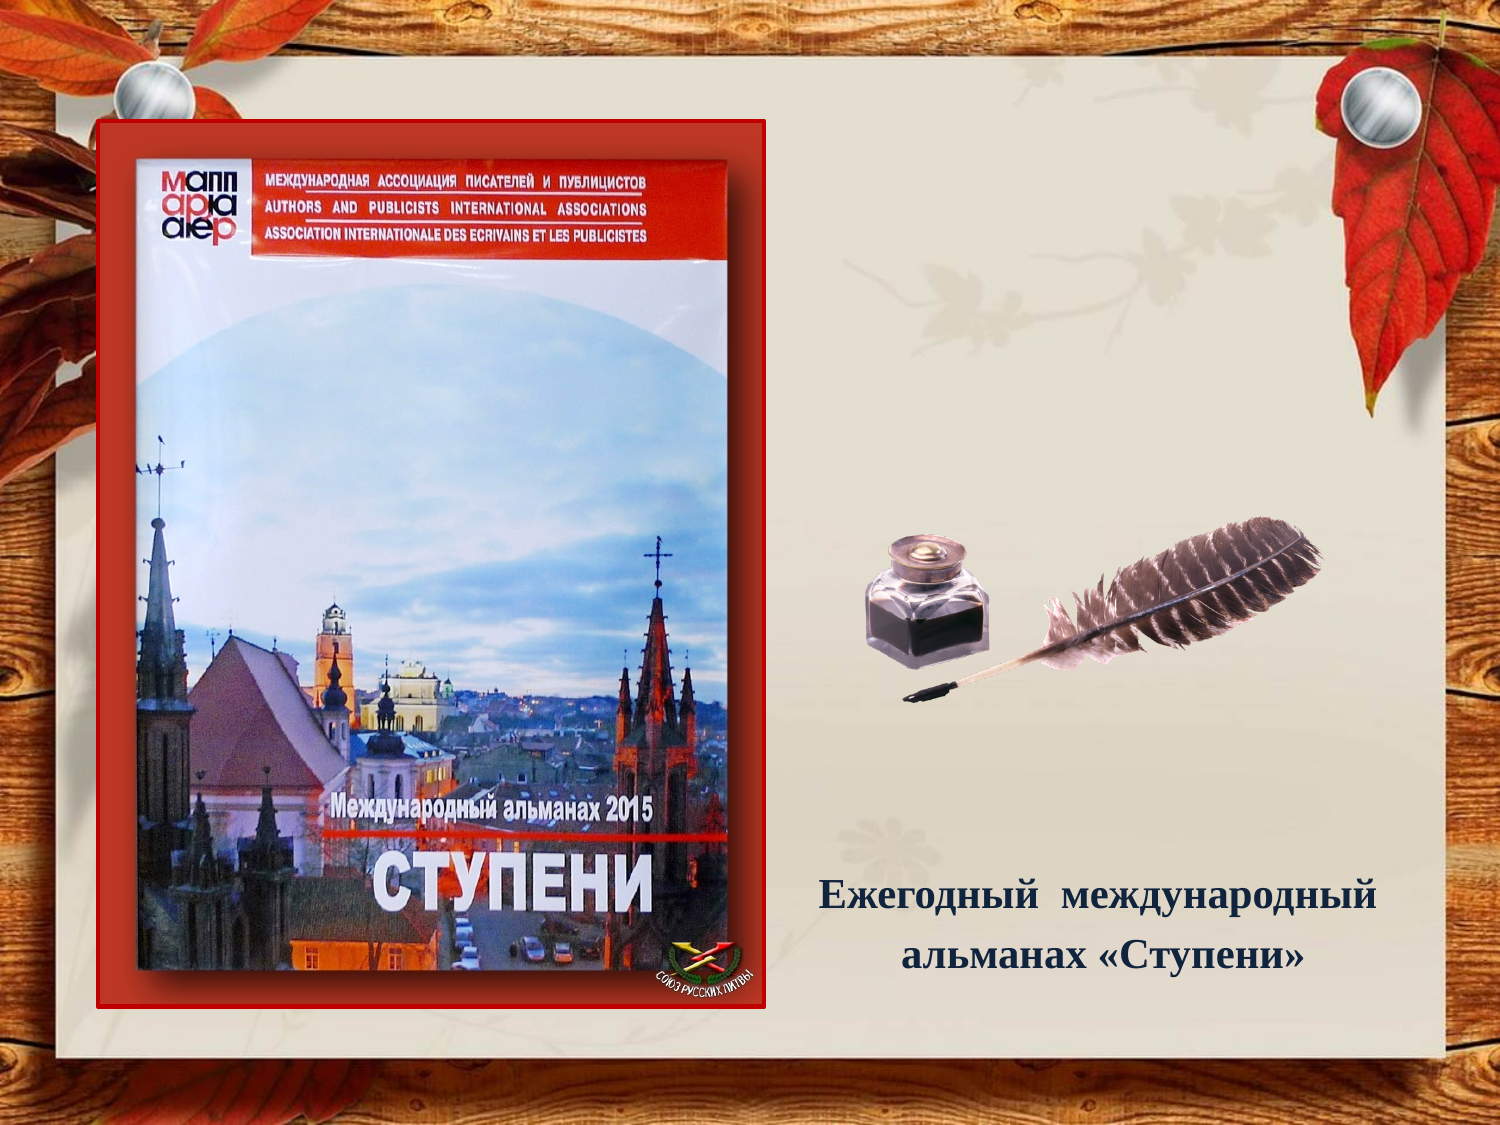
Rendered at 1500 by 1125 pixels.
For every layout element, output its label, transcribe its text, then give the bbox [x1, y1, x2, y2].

list Ежегодный международный альманах «Ступени» [768, 798, 1436, 990]
picture [0, 0, 1500, 1125]
